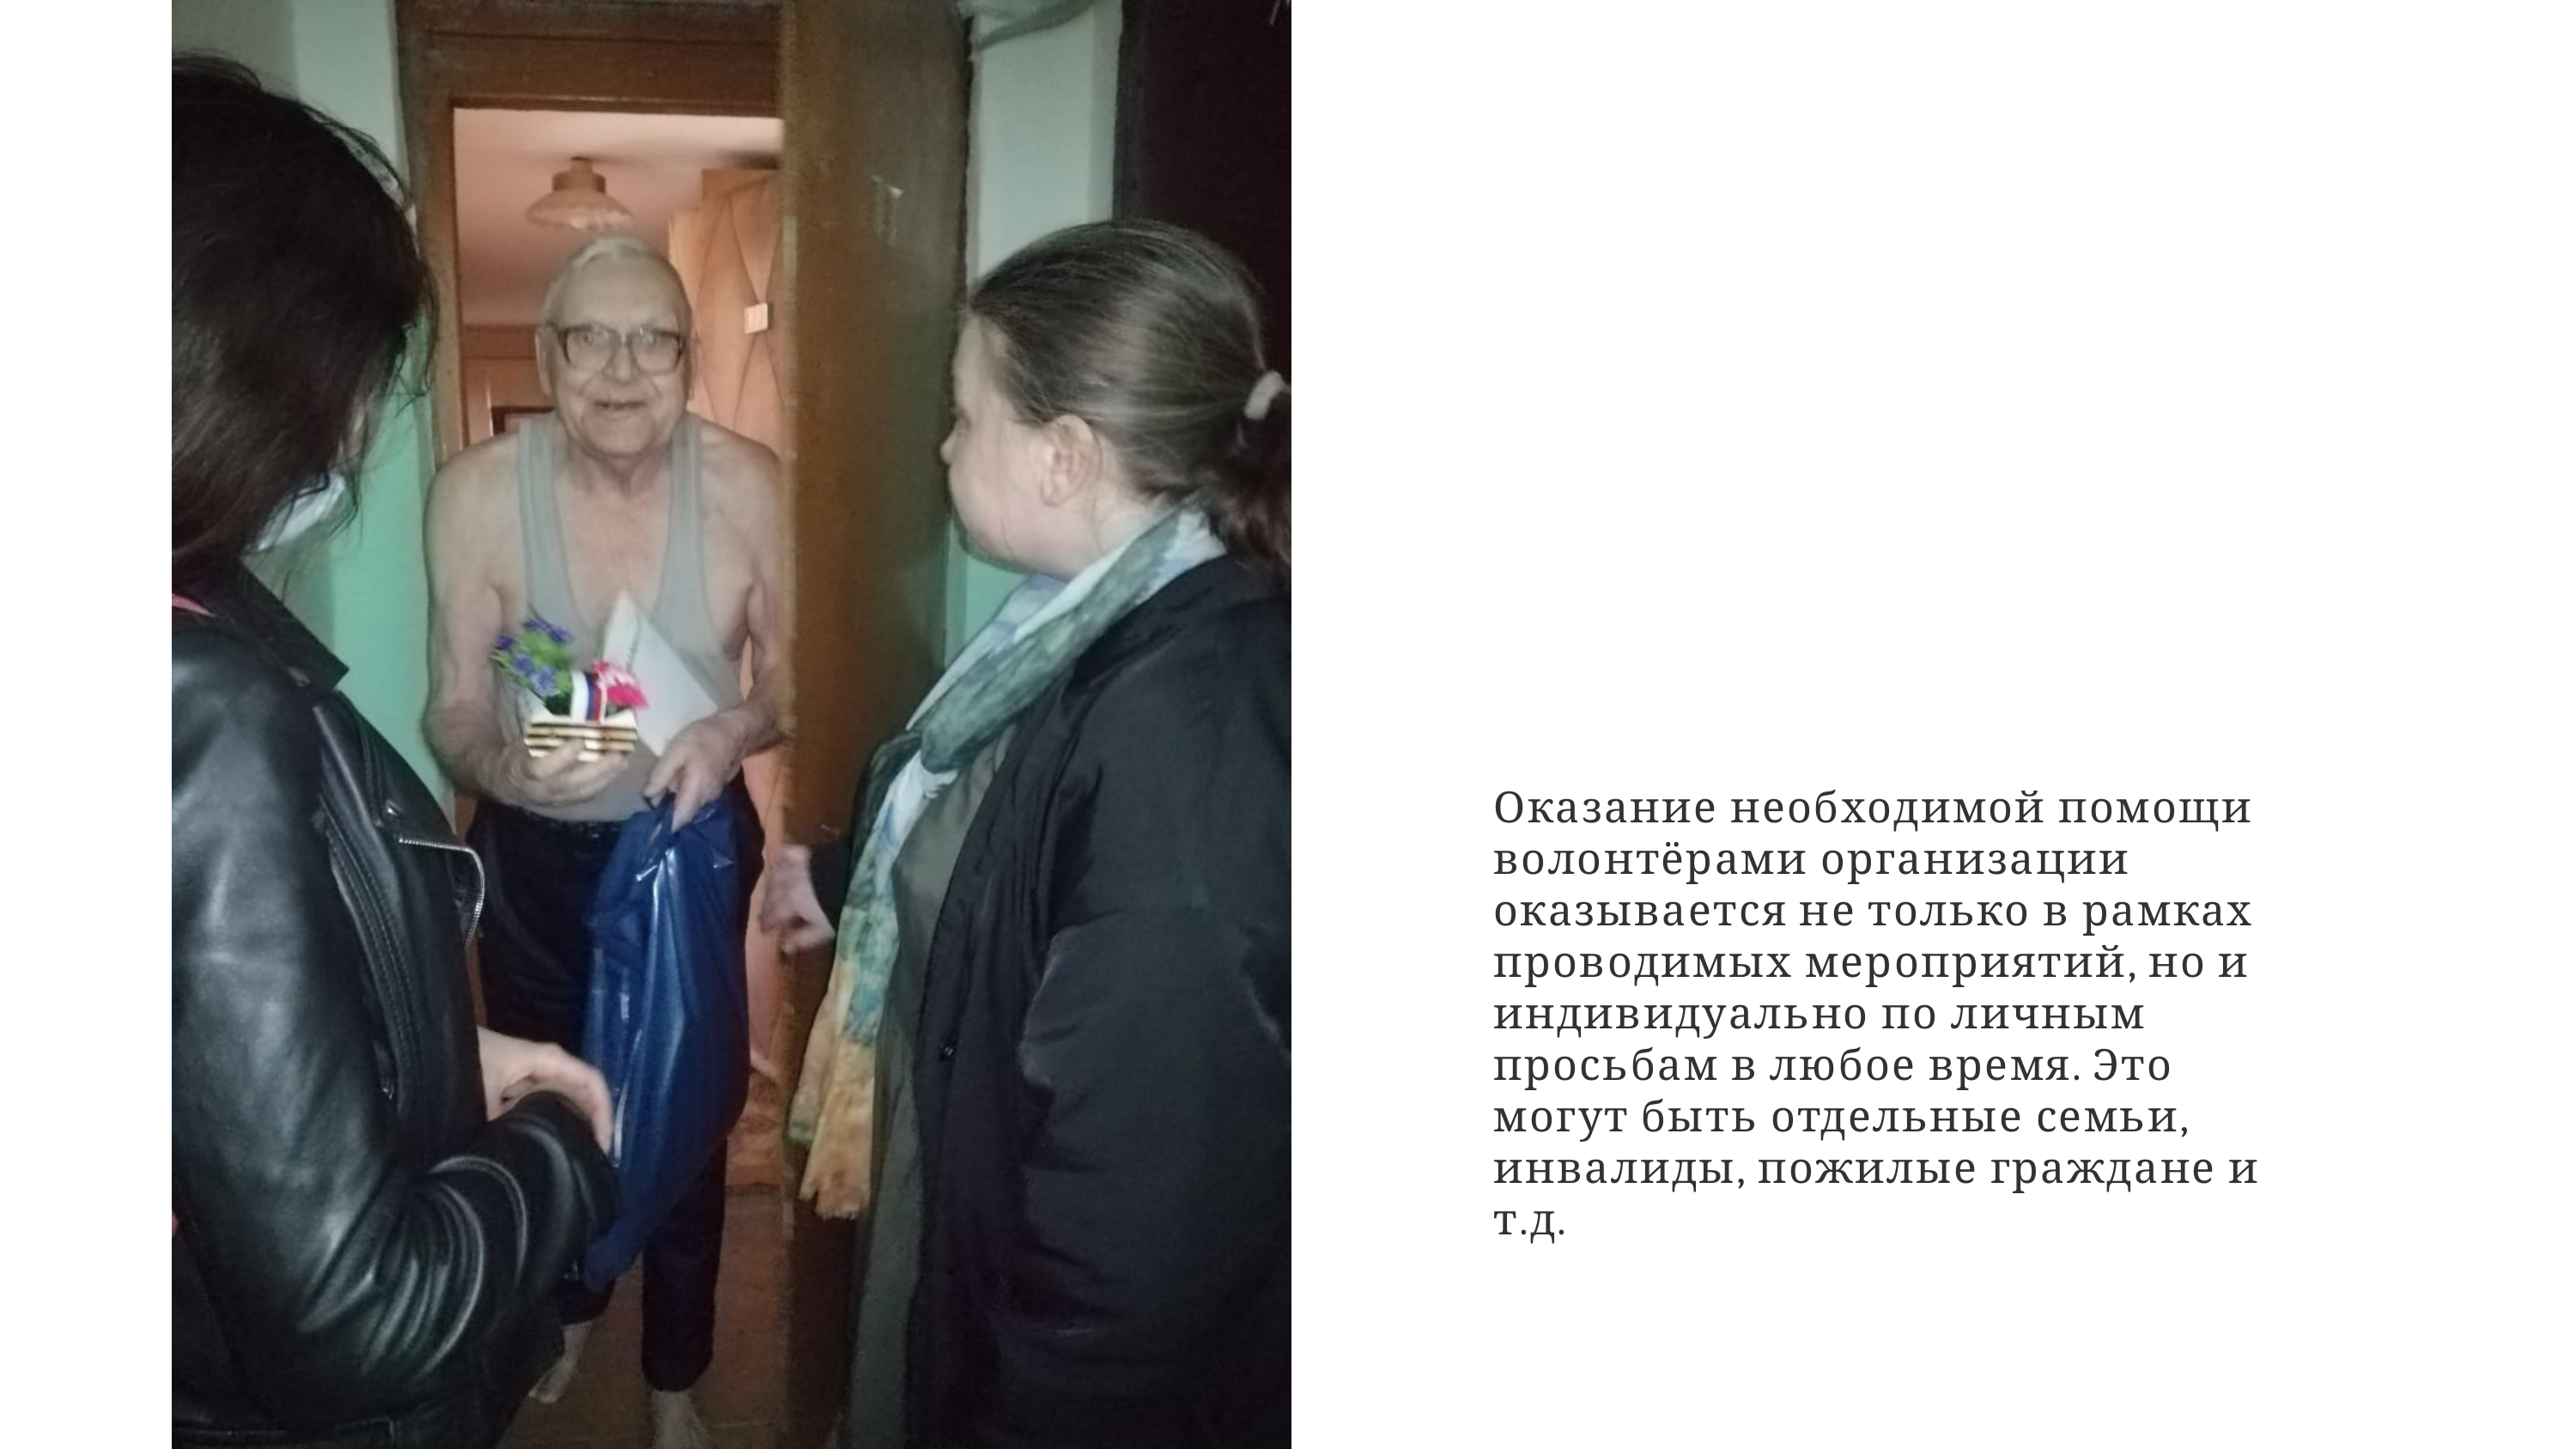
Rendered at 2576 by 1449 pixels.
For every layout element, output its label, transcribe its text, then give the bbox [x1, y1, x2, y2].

text_box Оказание необходимой помощи волонтёрами организации оказывается не только в рамках проводимых мероприятий, но и индивидуально по личным просьбам в любое время. Это могут быть отдельные семьи, инвалиды, пожилые граждане и т.д. [1492, 778, 2268, 1244]
title Сохраняйте любовь [1294, 592, 2349, 836]
picture [171, 0, 1291, 1449]
